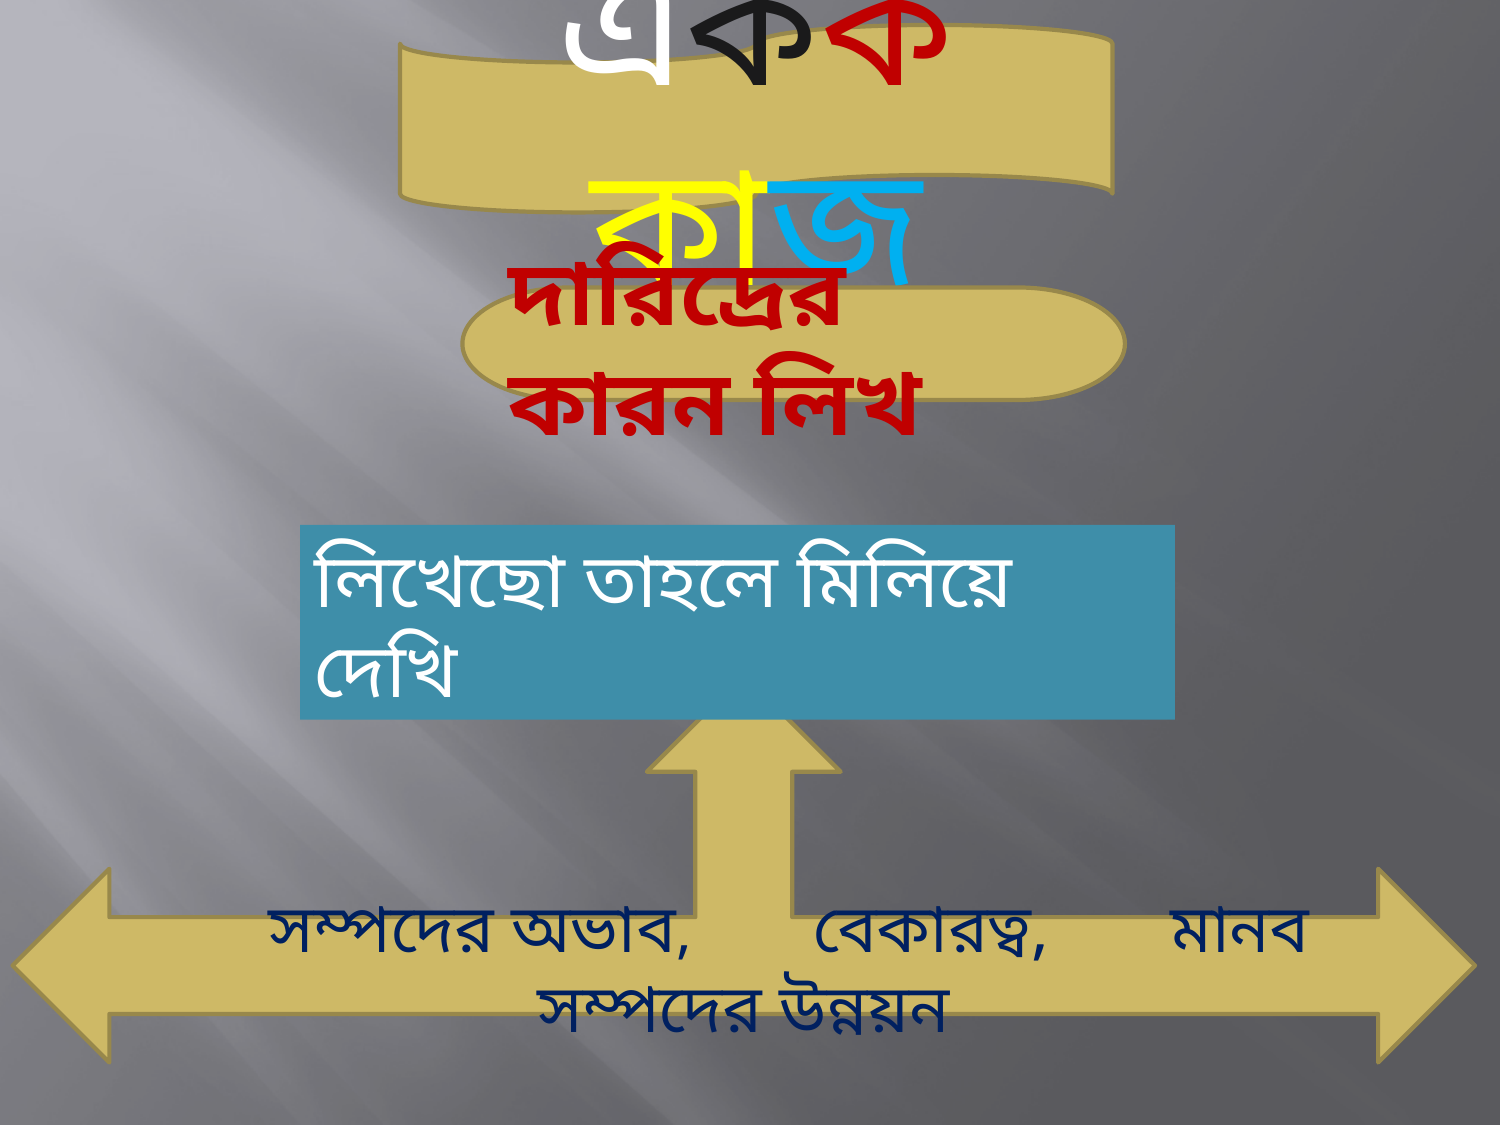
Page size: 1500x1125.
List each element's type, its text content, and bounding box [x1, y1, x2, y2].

text_box লিখেছো তাহলে মিলিয়ে দেখি [300, 524, 1175, 720]
text_box একক কাজ [397, 22, 1115, 215]
text_box সম্পদের অভাব, বেকারত্ব, মানব সম্পদের উন্নয়ন [10, 720, 1478, 1065]
text_box দারিদ্রের কারন লিখ [460, 285, 1128, 403]
